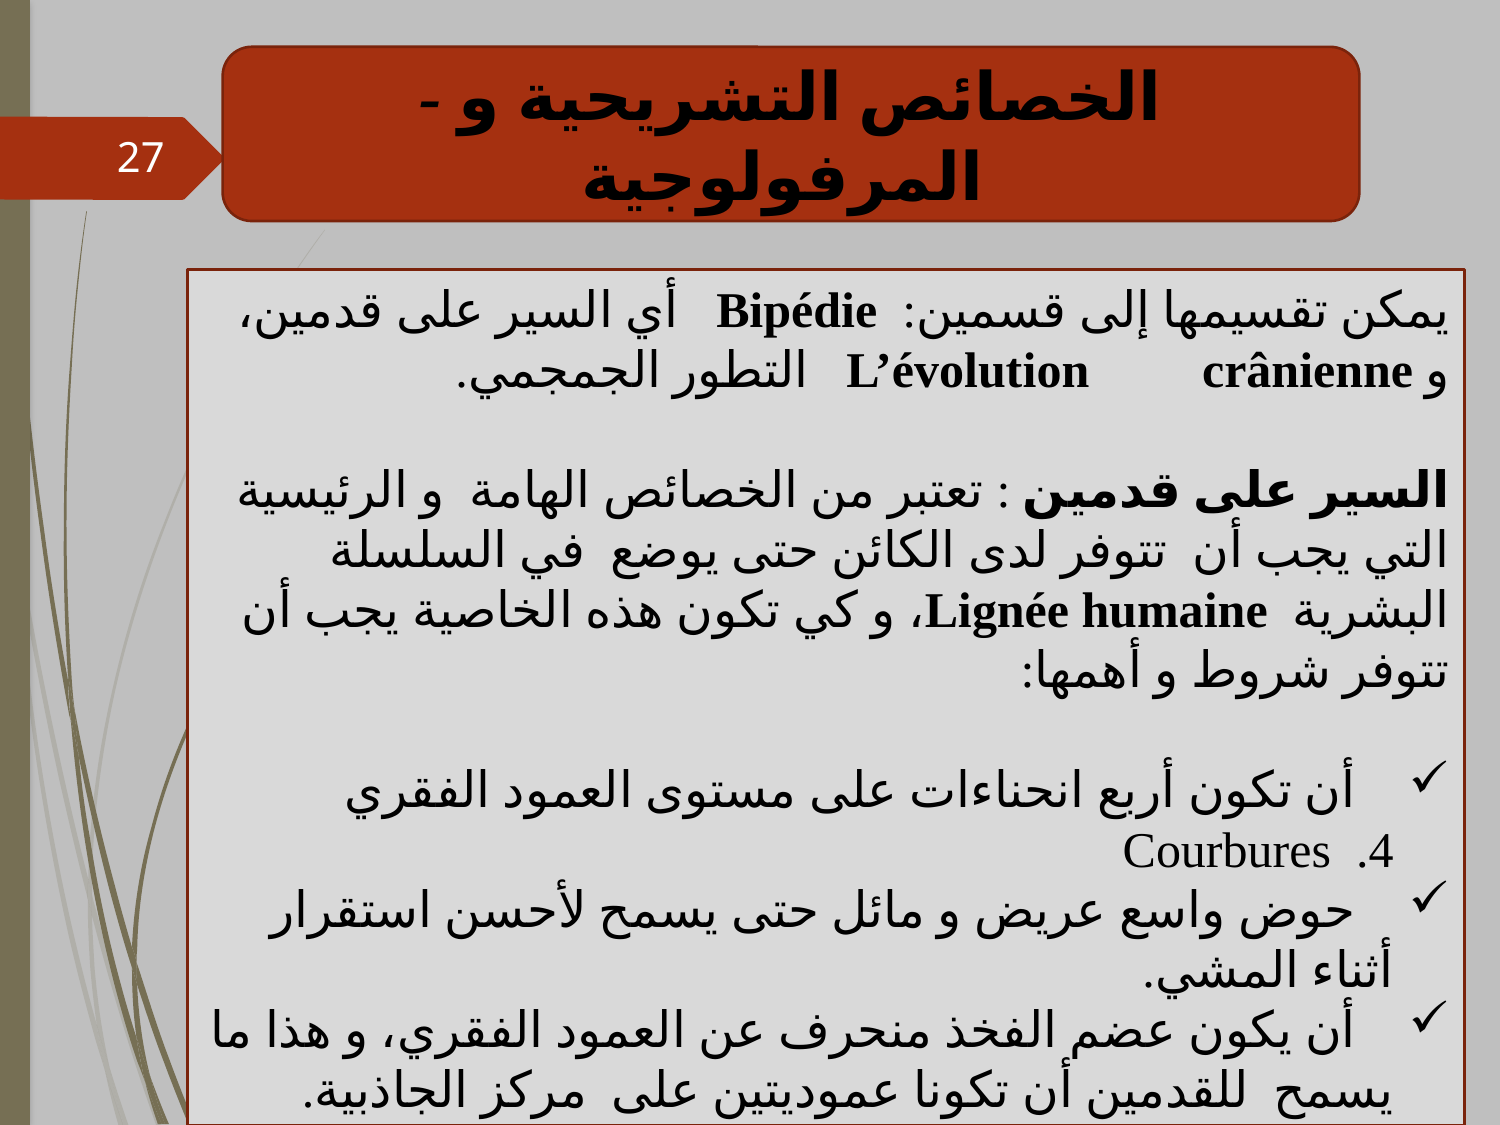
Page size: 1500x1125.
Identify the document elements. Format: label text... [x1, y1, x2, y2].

text_box يمكن تقسيمها إلى قسمين: Bipédie أي السير على قدمين، و L’évolution crânienne التطور الجمجمي. السير على قدمين : تعتبر من الخصائص الهامة و الرئيسية التي يجب أن تتوفر لدى الكائن حتى يوضع في السلسلة البشرية Lignée humaine، و كي تكون هذه الخاصية يجب أن تتوفر شروط و أهمها: أن تكون أربع انحناءات على مستوى العمود الفقري Courbures .4 حوض واسع عريض و مائل حتى يسمح لأحسن استقرار أثناء المشي. أن يكون عضم الفخذ منحرف عن العمود الفقري، و هذا ما يسمح للقدمين أن تكونا عموديتين على مركز الجاذبية. [186, 268, 1466, 1125]
text_box - الخصائص التشريحية و المرفولوجية [221, 45, 1361, 223]
slide_number 27 [83, 129, 180, 190]
